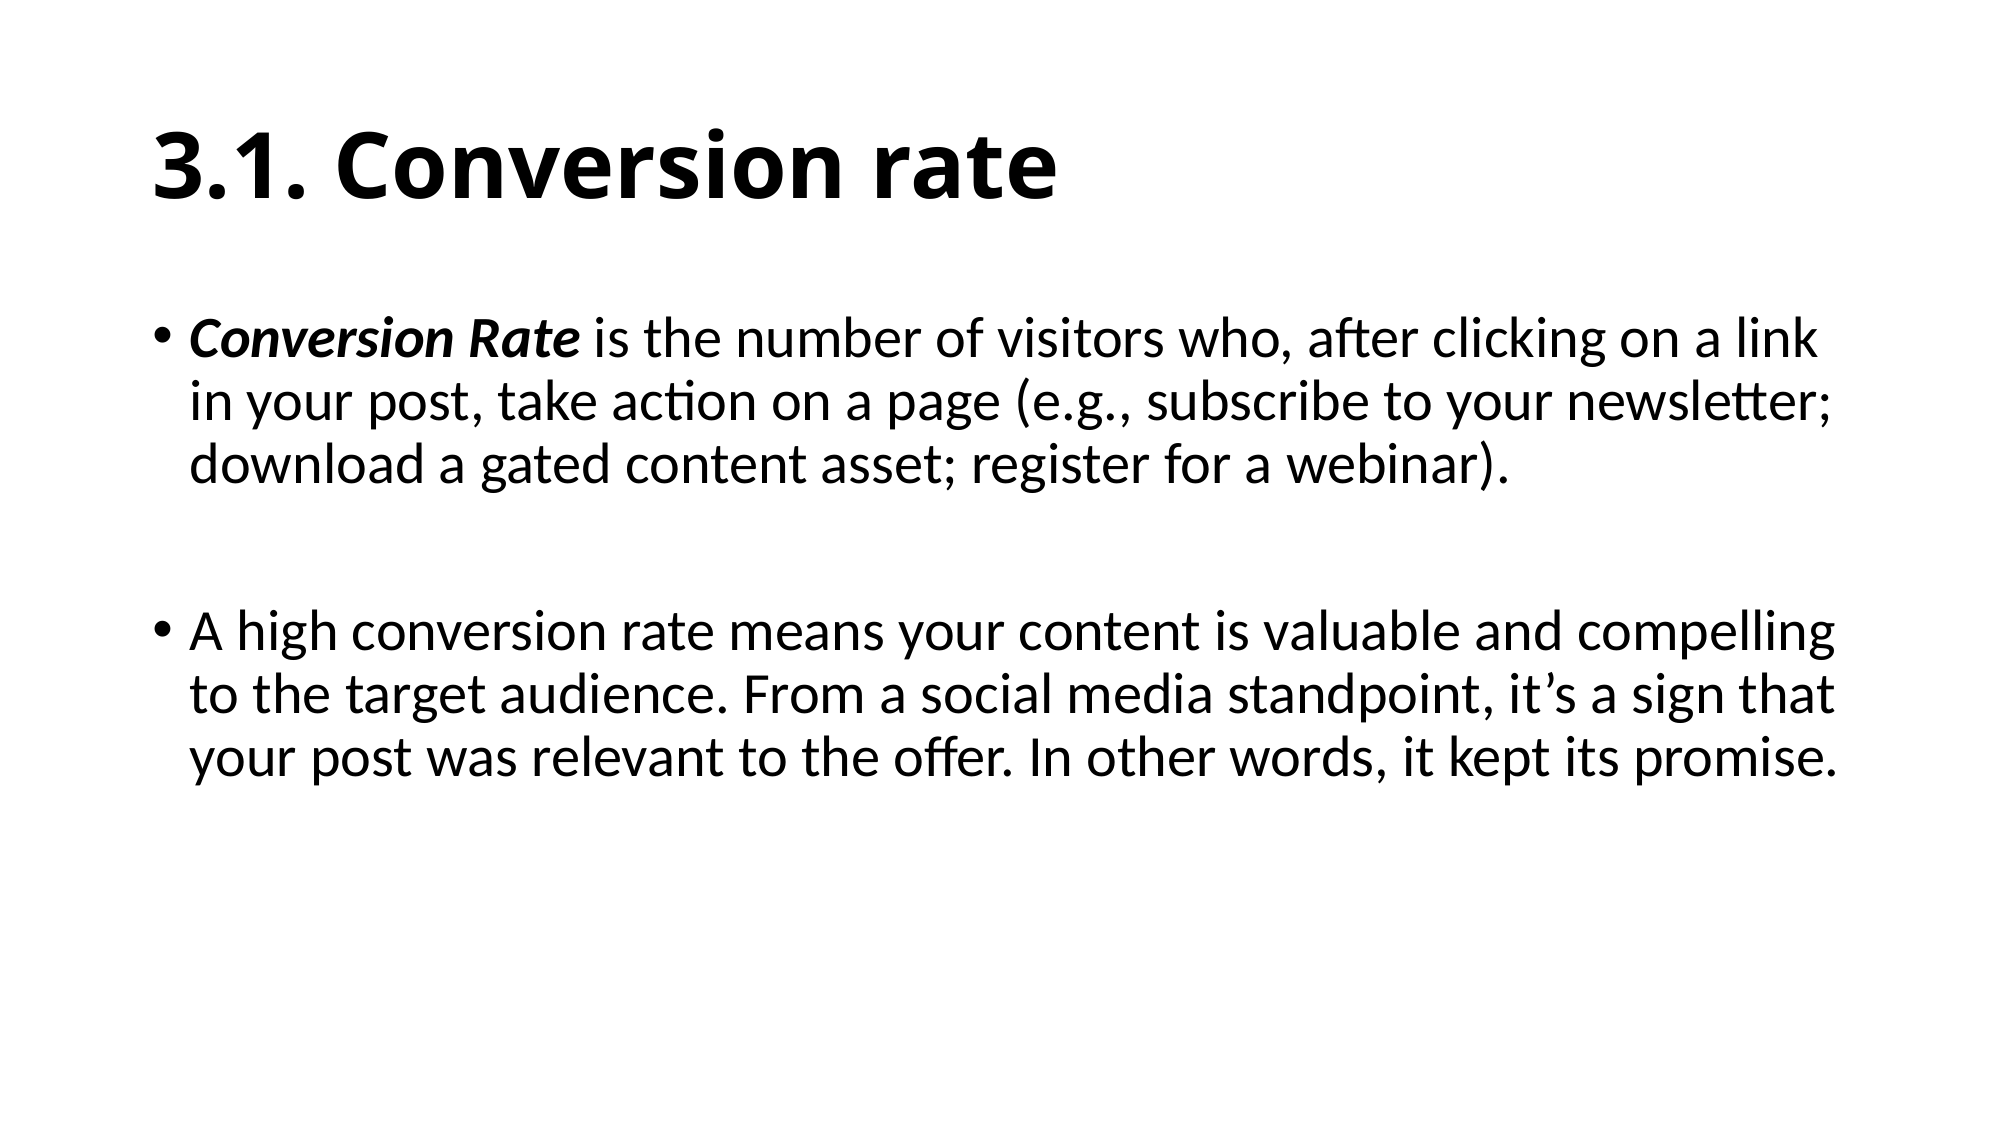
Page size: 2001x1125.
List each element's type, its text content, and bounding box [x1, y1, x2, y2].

title 3.1. Conversion rate [137, 59, 1863, 278]
list Conversion Rate is the number of visitors who, after clicking on a link in your post, take action on a page (e.g., subscribe to your newsletter; download a gated content asset; register for a webinar). A high conversion rate means your content is valuable and compelling to the target audience. From a social media standpoint, it’s a sign that your post was relevant to the offer. In other words, it kept its promise. [137, 299, 1863, 1014]
